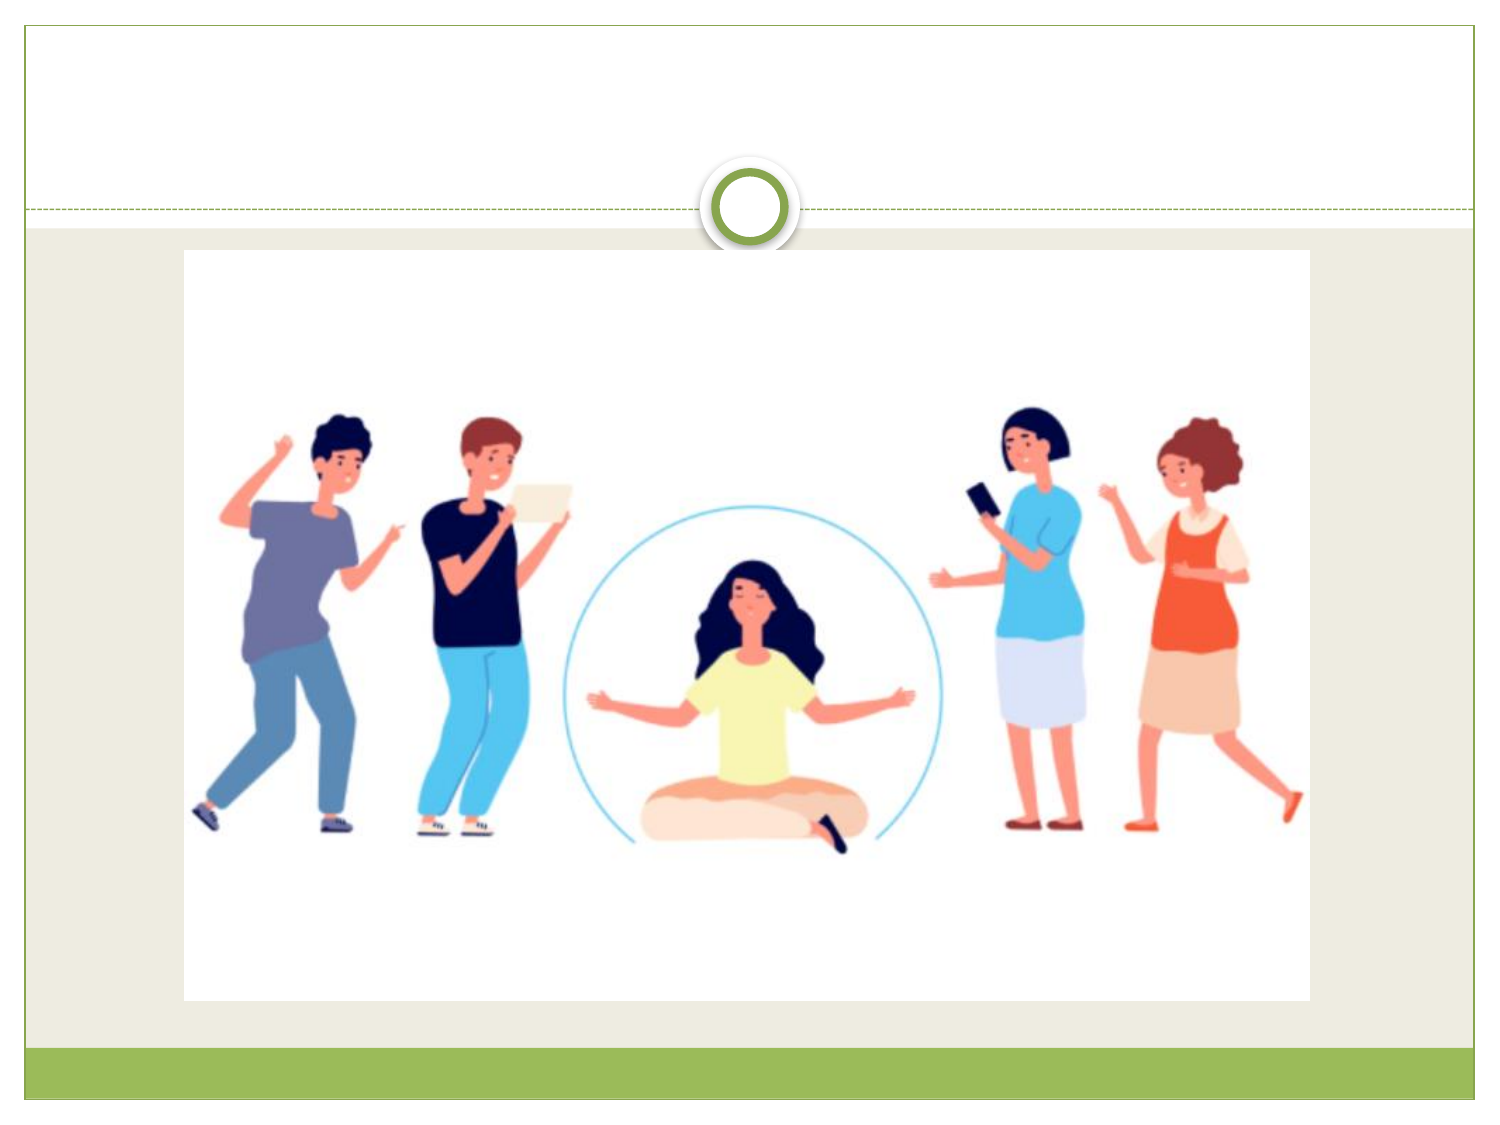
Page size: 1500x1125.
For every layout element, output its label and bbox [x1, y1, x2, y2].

list [183, 250, 1310, 1001]
